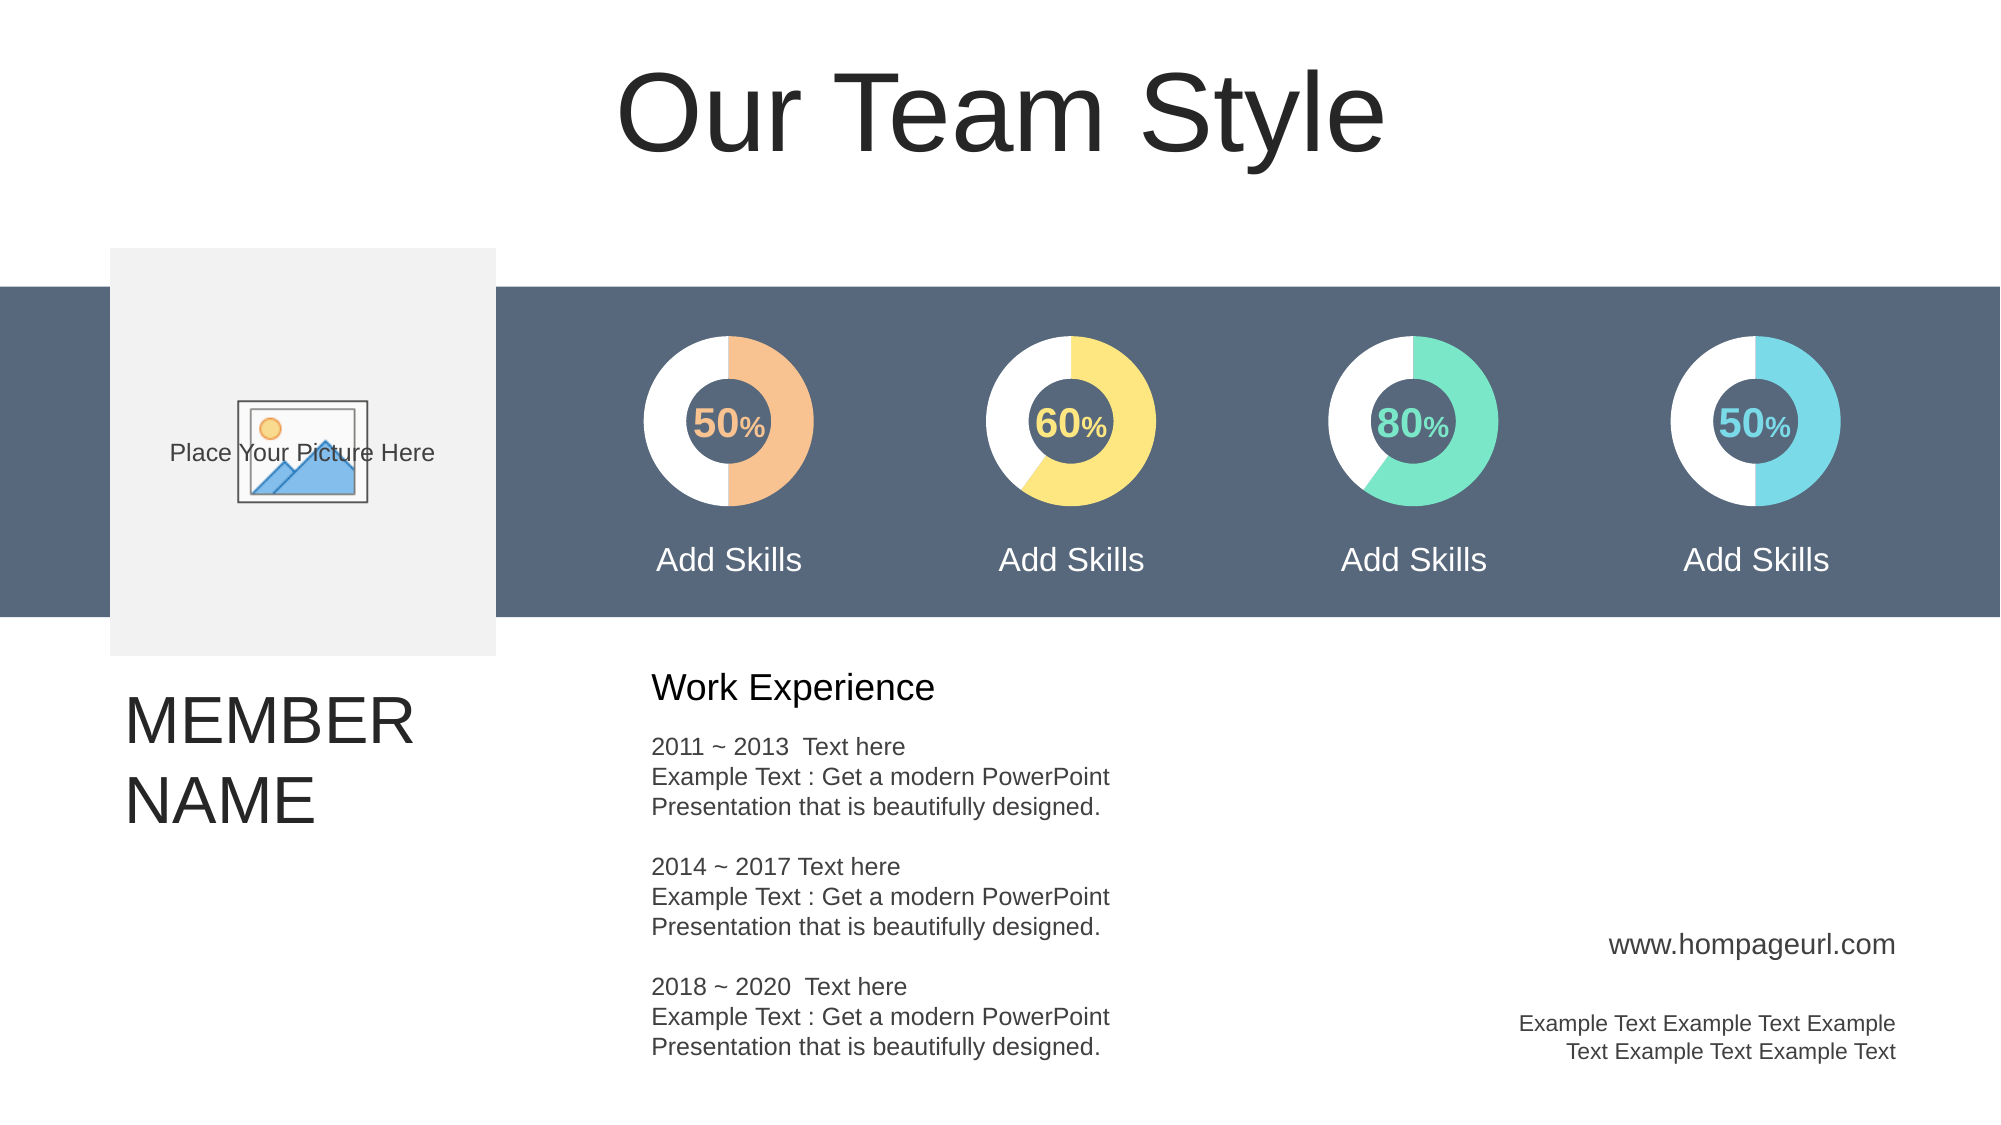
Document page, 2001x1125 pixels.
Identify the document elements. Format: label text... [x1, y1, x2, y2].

text_box 2011 ~ 2013 Text here Example Text : Get a modern PowerPoint Presentation that is beautifully designed. 2014 ~ 2017 Text here Example Text : Get a modern PowerPoint Presentation that is beautifully designed. 2018 ~ 2020 Text here Example Text : Get a modern PowerPoint Presentation that is beautifully designed. [636, 723, 1281, 1068]
text_box Work Experience [636, 655, 1281, 716]
chart [1663, 332, 1847, 510]
chart [978, 332, 1162, 510]
text_box www.hompageurl.com [1561, 917, 1911, 968]
text_box Add Skills [962, 538, 1181, 579]
picture [109, 248, 496, 656]
list Our Team Style [53, 55, 1952, 175]
text_box Example Text Example Text Example Text Example Text Example Text [1458, 1001, 1911, 1072]
text_box Add Skills [620, 538, 839, 579]
text_box Add Skills [1647, 538, 1866, 579]
text_box Add Skills [1305, 538, 1524, 579]
chart [636, 332, 820, 510]
chart [1321, 332, 1505, 510]
text_box MEMBER NAME [109, 669, 496, 845]
